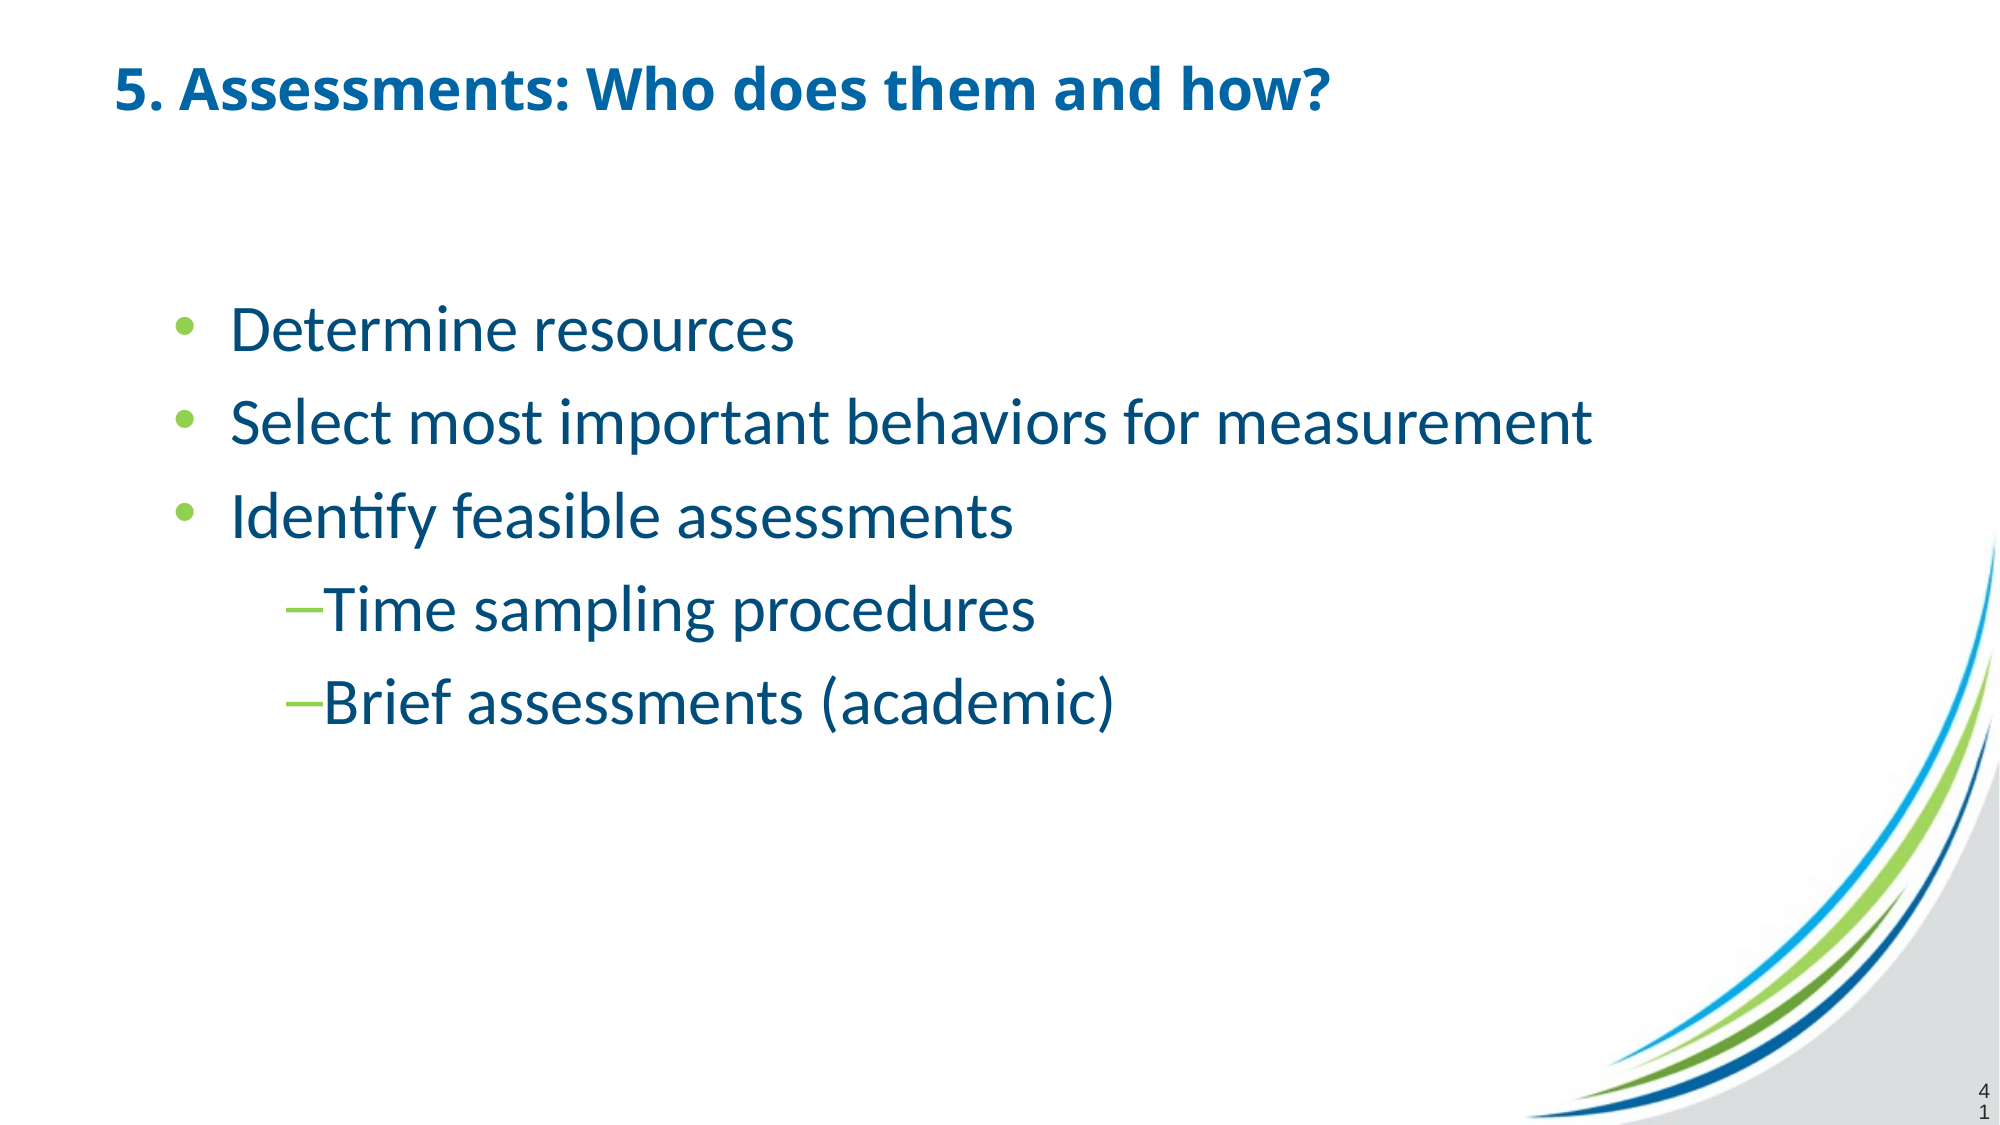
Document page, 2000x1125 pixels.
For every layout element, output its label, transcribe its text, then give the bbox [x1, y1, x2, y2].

picture [0, 0, 2000, 1125]
slide_number 41 [1967, 1084, 1994, 1110]
title 5. Assessments: Who does them and how? [99, 45, 1900, 188]
list Determine resources Select most important behaviors for measurement Identify feasible assessments Time sampling procedures Brief assessments (academic) [158, 277, 1958, 910]
